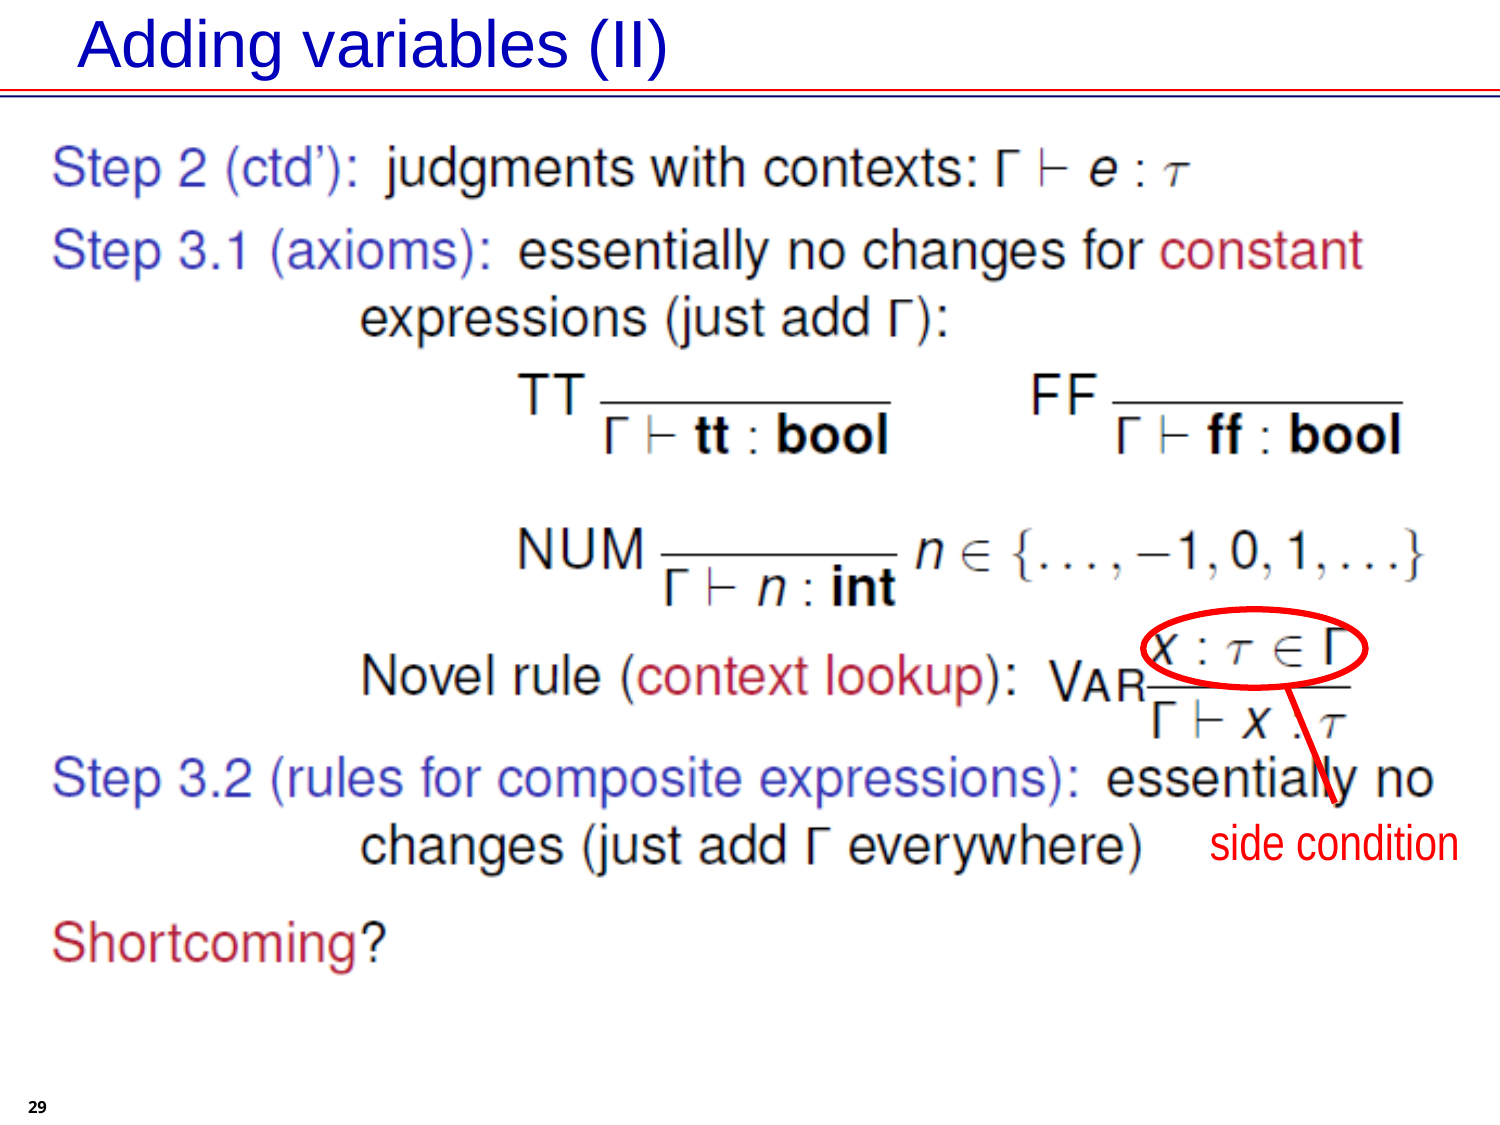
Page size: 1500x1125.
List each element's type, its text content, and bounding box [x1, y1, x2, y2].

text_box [1287, 687, 1336, 804]
slide_number 29 [0, 1089, 63, 1125]
picture [19, 113, 1486, 1001]
title Adding variables (II) [62, 0, 1444, 82]
